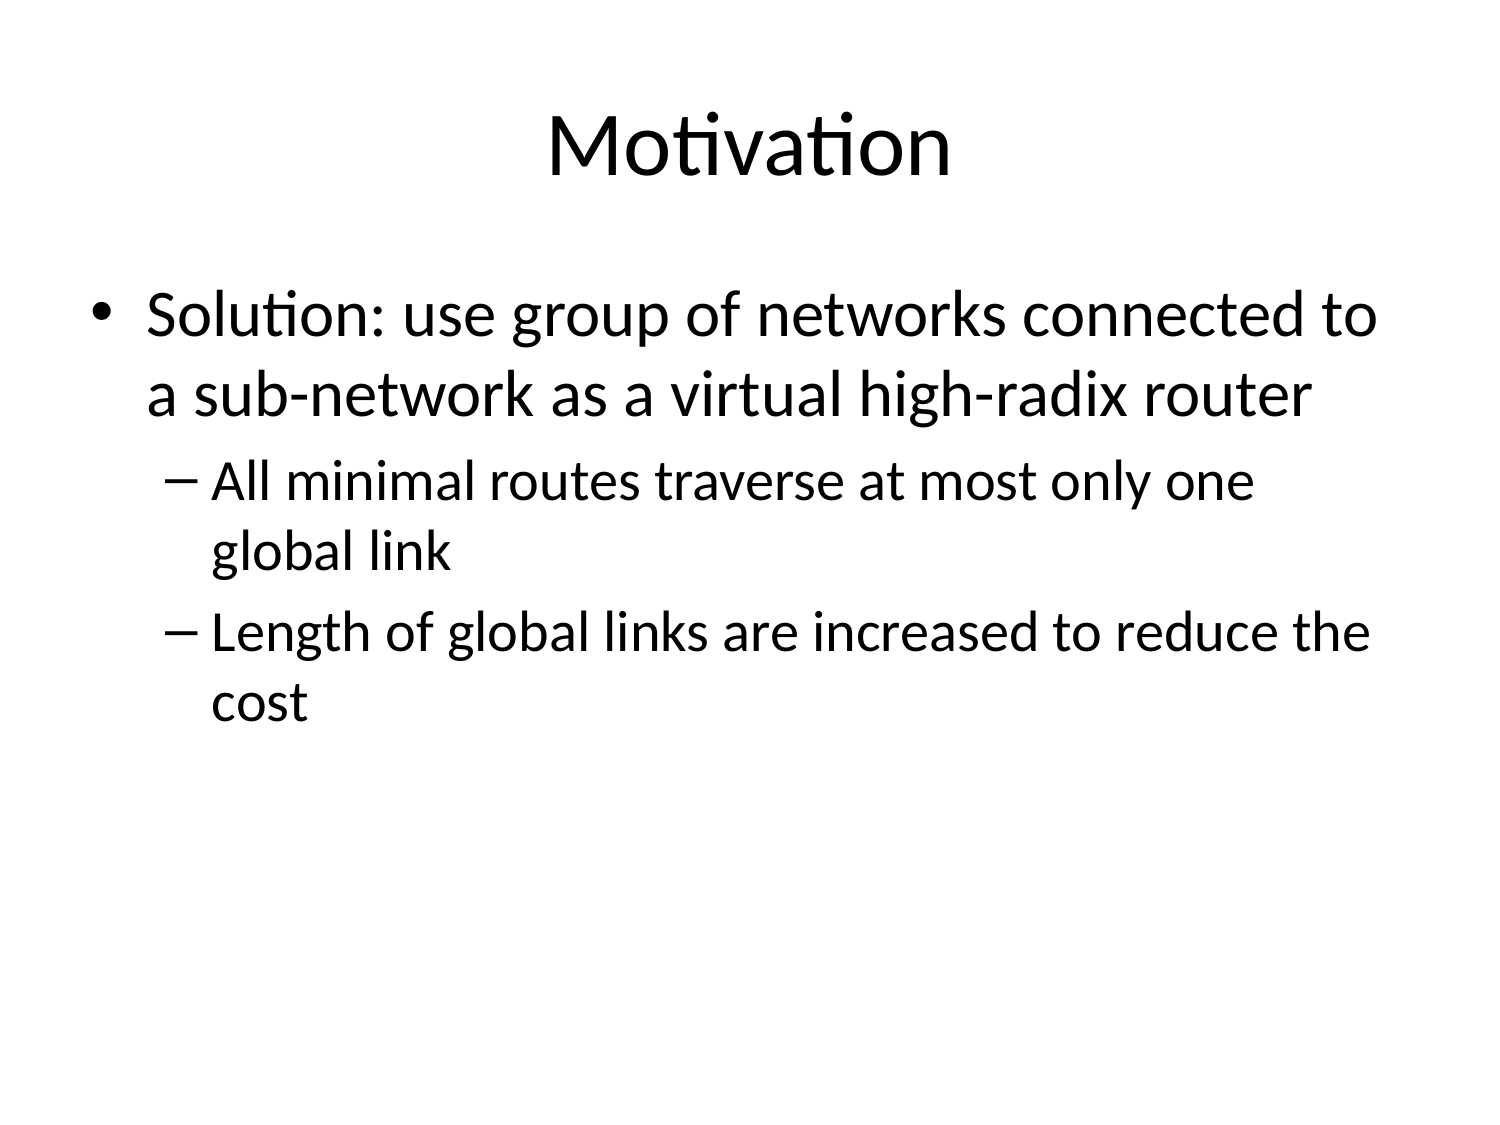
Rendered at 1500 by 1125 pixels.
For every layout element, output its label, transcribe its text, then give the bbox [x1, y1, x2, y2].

list Solution: use group of networks connected to a sub-network as a virtual high-radix router All minimal routes traverse at most only one global link Length of global links are increased to reduce the cost [75, 262, 1425, 1005]
title Motivation [75, 45, 1425, 233]
